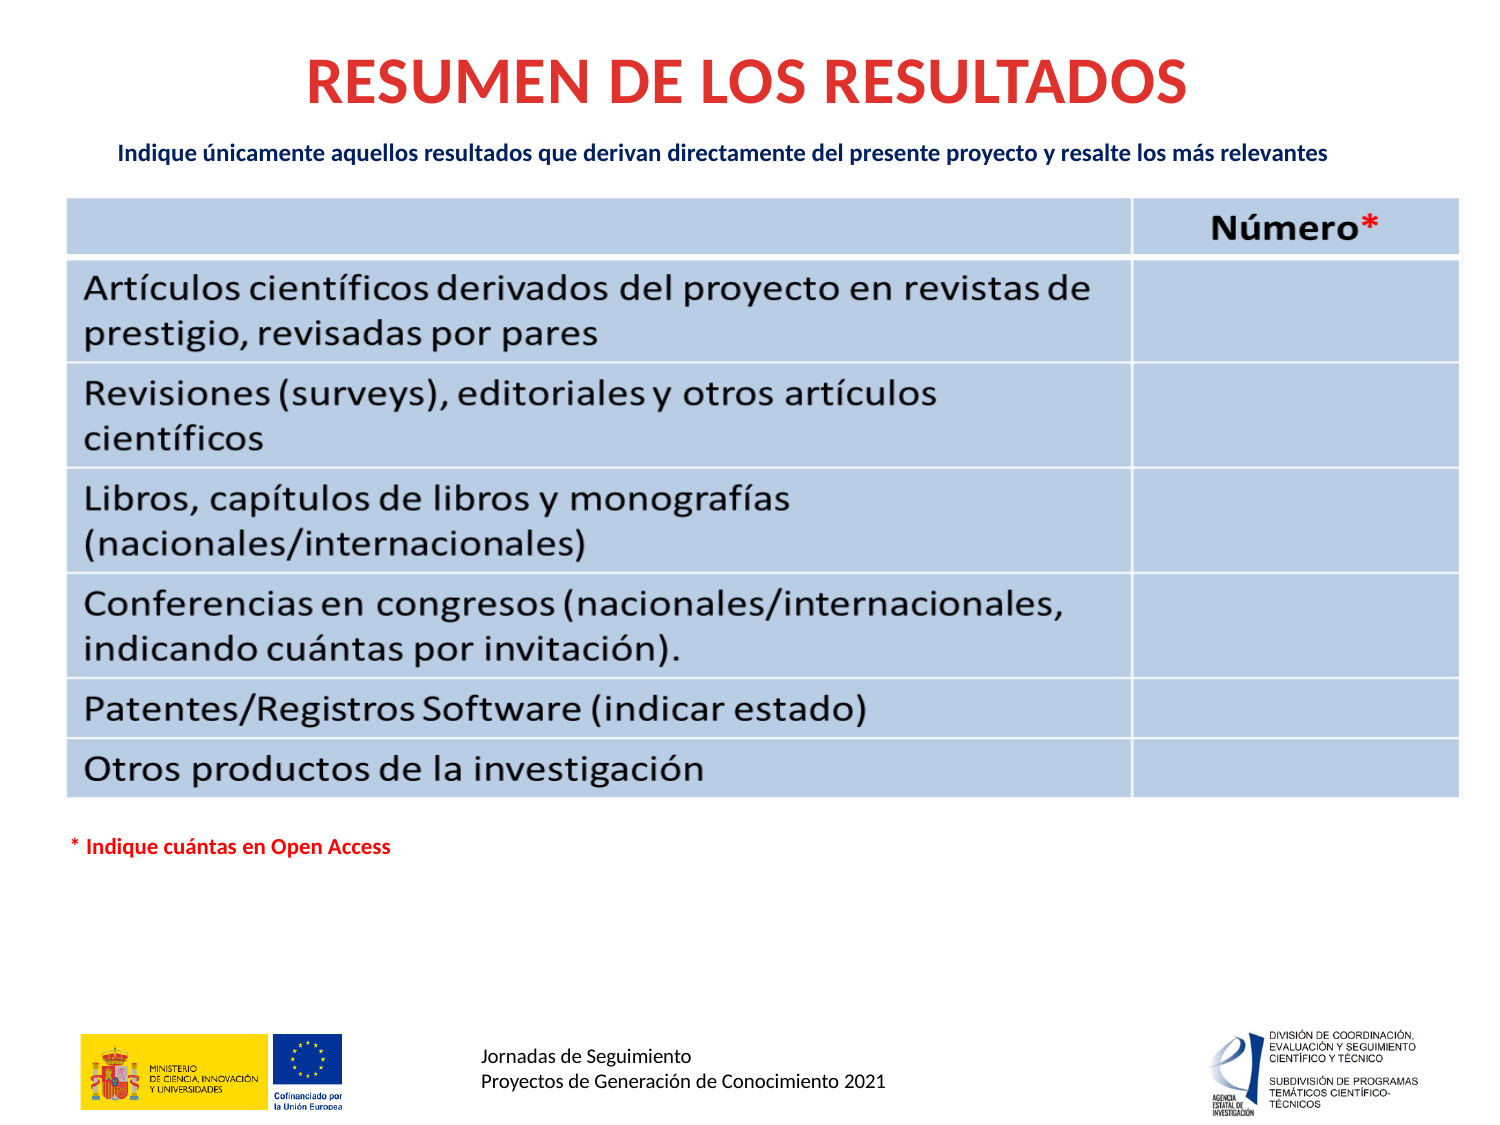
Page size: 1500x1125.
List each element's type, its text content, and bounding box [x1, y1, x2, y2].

text_box Indique únicamente aquellos resultados que derivan directamente del presente proyecto y resalte los más relevantes [102, 129, 1397, 174]
picture [1203, 1027, 1420, 1118]
picture [80, 1034, 342, 1110]
text_box * Indique cuántas en Open Access [54, 823, 407, 867]
text_box RESUMEN DE LOS RESULTADOS [64, 13, 1430, 124]
picture [64, 192, 1466, 815]
